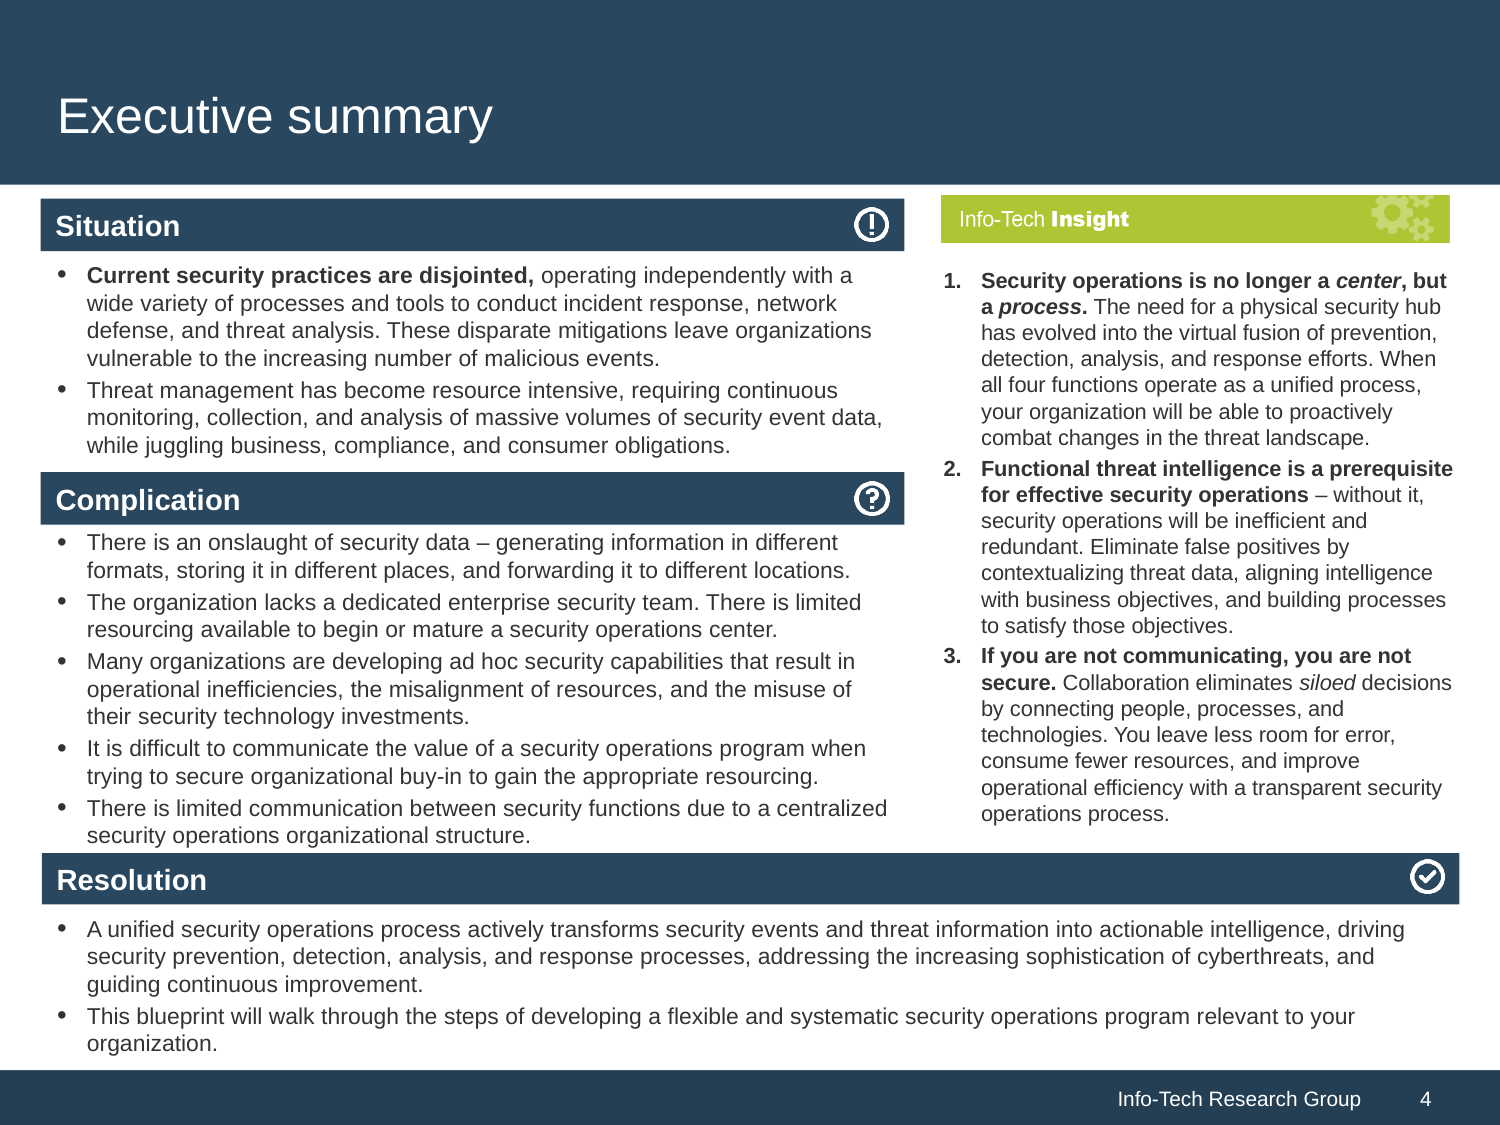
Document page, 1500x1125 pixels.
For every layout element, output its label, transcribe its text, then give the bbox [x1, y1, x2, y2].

list A unified security operations process actively transforms security events and threat information into actionable intelligence, driving security prevention, detection, analysis, and response processes, addressing the increasing sophistication of cyberthreats, and guiding continuous improvement. This blueprint will walk through the steps of developing a flexible and systematic security operations program relevant to your organization. [41, 906, 1457, 1065]
picture [854, 481, 890, 516]
list Current security practices are disjointed, operating independently with a wide variety of processes and tools to conduct incident response, network defense, and threat analysis. These disparate mitigations leave organizations vulnerable to the increasing number of malicious events. Threat management has become resource intensive, requiring continuous monitoring, collection, and analysis of massive volumes of security event data, while juggling business, compliance, and consumer obligations. [41, 253, 905, 455]
picture [1410, 859, 1445, 894]
picture [941, 195, 1450, 243]
text_box Security operations is no longer a center, but a process. The need for a physical security hub has evolved into the virtual fusion of prevention, detection, analysis, and response efforts. When all four functions operate as a unified process, your organization will be able to proactively combat changes in the threat landscape. Functional threat intelligence is a prerequisite for effective security operations – without it, security operations will be inefficient and redundant. Eliminate false positives by contextualizing threat data, aligning intelligence with business objectives, and building processes to satisfy those objectives. If you are not communicating, you are not secure. Collaboration eliminates siloed decisions by connecting people, processes, and technologies. You leave less room for error, consume fewer resources, and improve operational efficiency with a transparent security operations process. [928, 251, 1471, 841]
list There is an onslaught of security data – generating information in different formats, storing it in different places, and forwarding it to different locations. The organization lacks a dedicated enterprise security team. There is limited resourcing available to begin or mature a security operations center. Many organizations are developing ad hoc security capabilities that result in operational inefficiencies, the misalignment of resources, and the misuse of their security technology investments. It is difficult to communicate the value of a security operations program when trying to secure organizational buy-in to gain the appropriate resourcing. There is limited communication between security functions due to a centralized security operations organizational structure. [41, 520, 905, 848]
picture [854, 207, 889, 242]
title Executive summary [41, 41, 1457, 187]
